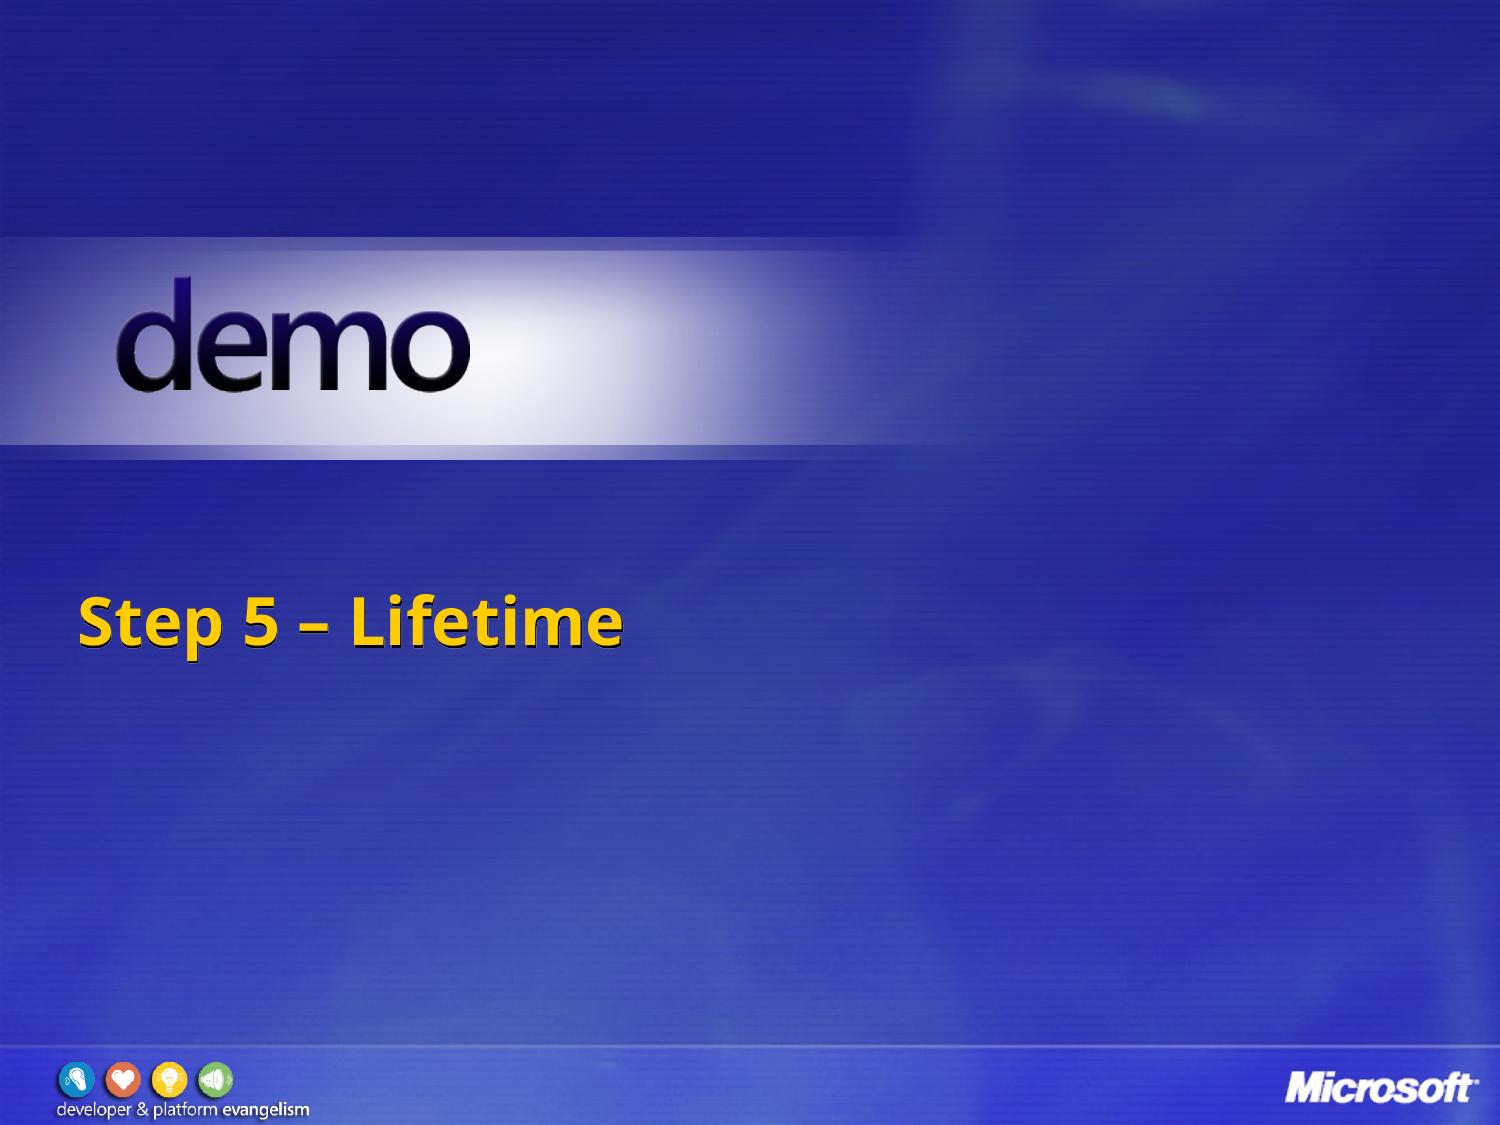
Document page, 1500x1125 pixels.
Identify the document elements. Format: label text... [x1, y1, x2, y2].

title Step 5 – Lifetime [62, 524, 1413, 713]
picture [0, 0, 1500, 1125]
